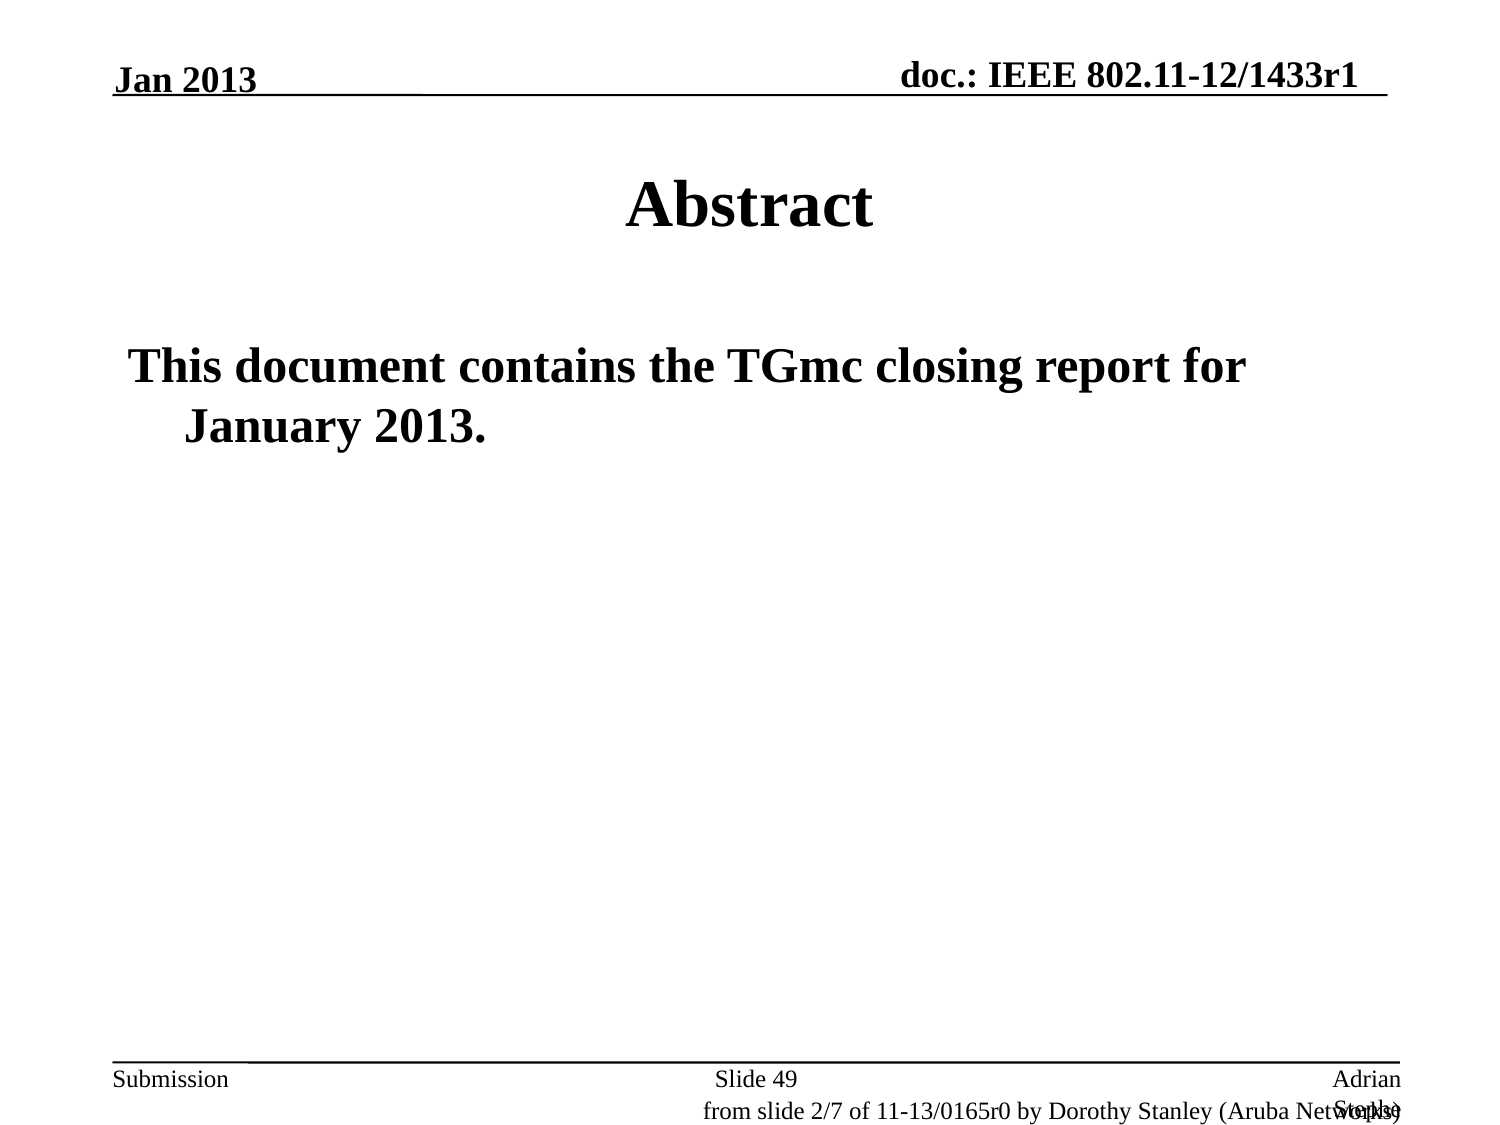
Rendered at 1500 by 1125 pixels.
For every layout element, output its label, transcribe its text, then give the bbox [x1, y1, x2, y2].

slide_number Slide 49 [712, 1062, 800, 1087]
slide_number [114, 54, 374, 100]
text_box from slide 2/7 of 11-13/0165r0 by Dorothy Stanley (Aruba Networks) [343, 1087, 1417, 1125]
footer Adrian Stephens, Intel Corporation [1325, 1062, 1402, 1087]
title Abstract [112, 112, 1388, 288]
list This document contains the TGmc closing report for January 2013. [112, 324, 1388, 1000]
